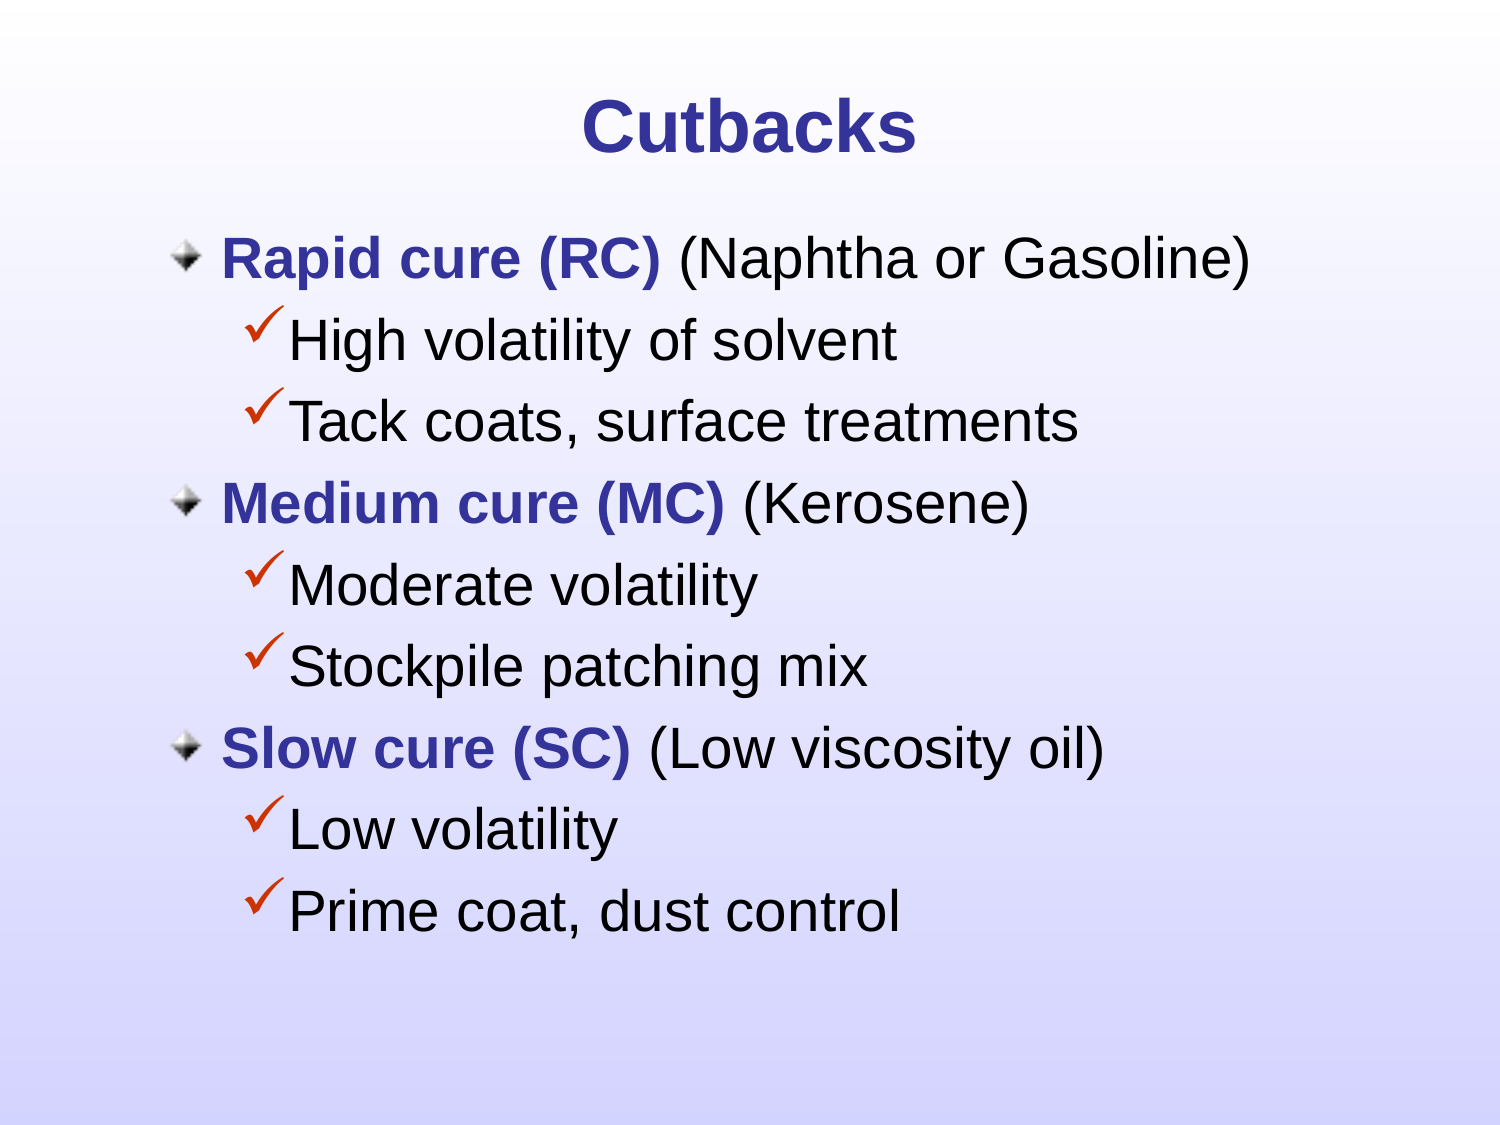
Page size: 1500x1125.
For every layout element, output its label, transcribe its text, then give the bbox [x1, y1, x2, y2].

picture [165, 724, 206, 766]
picture [165, 479, 206, 521]
list Rapid cure (RC) (Naphtha or Gasoline) High volatility of solvent Tack coats, surface treatments Medium cure (MC) (Kerosene) Moderate volatility Stockpile patching mix Slow cure (SC) (Low viscosity oil) Low volatility Prime coat, dust control [150, 212, 1350, 1050]
picture [165, 234, 206, 276]
title Cutbacks [75, 45, 1425, 200]
